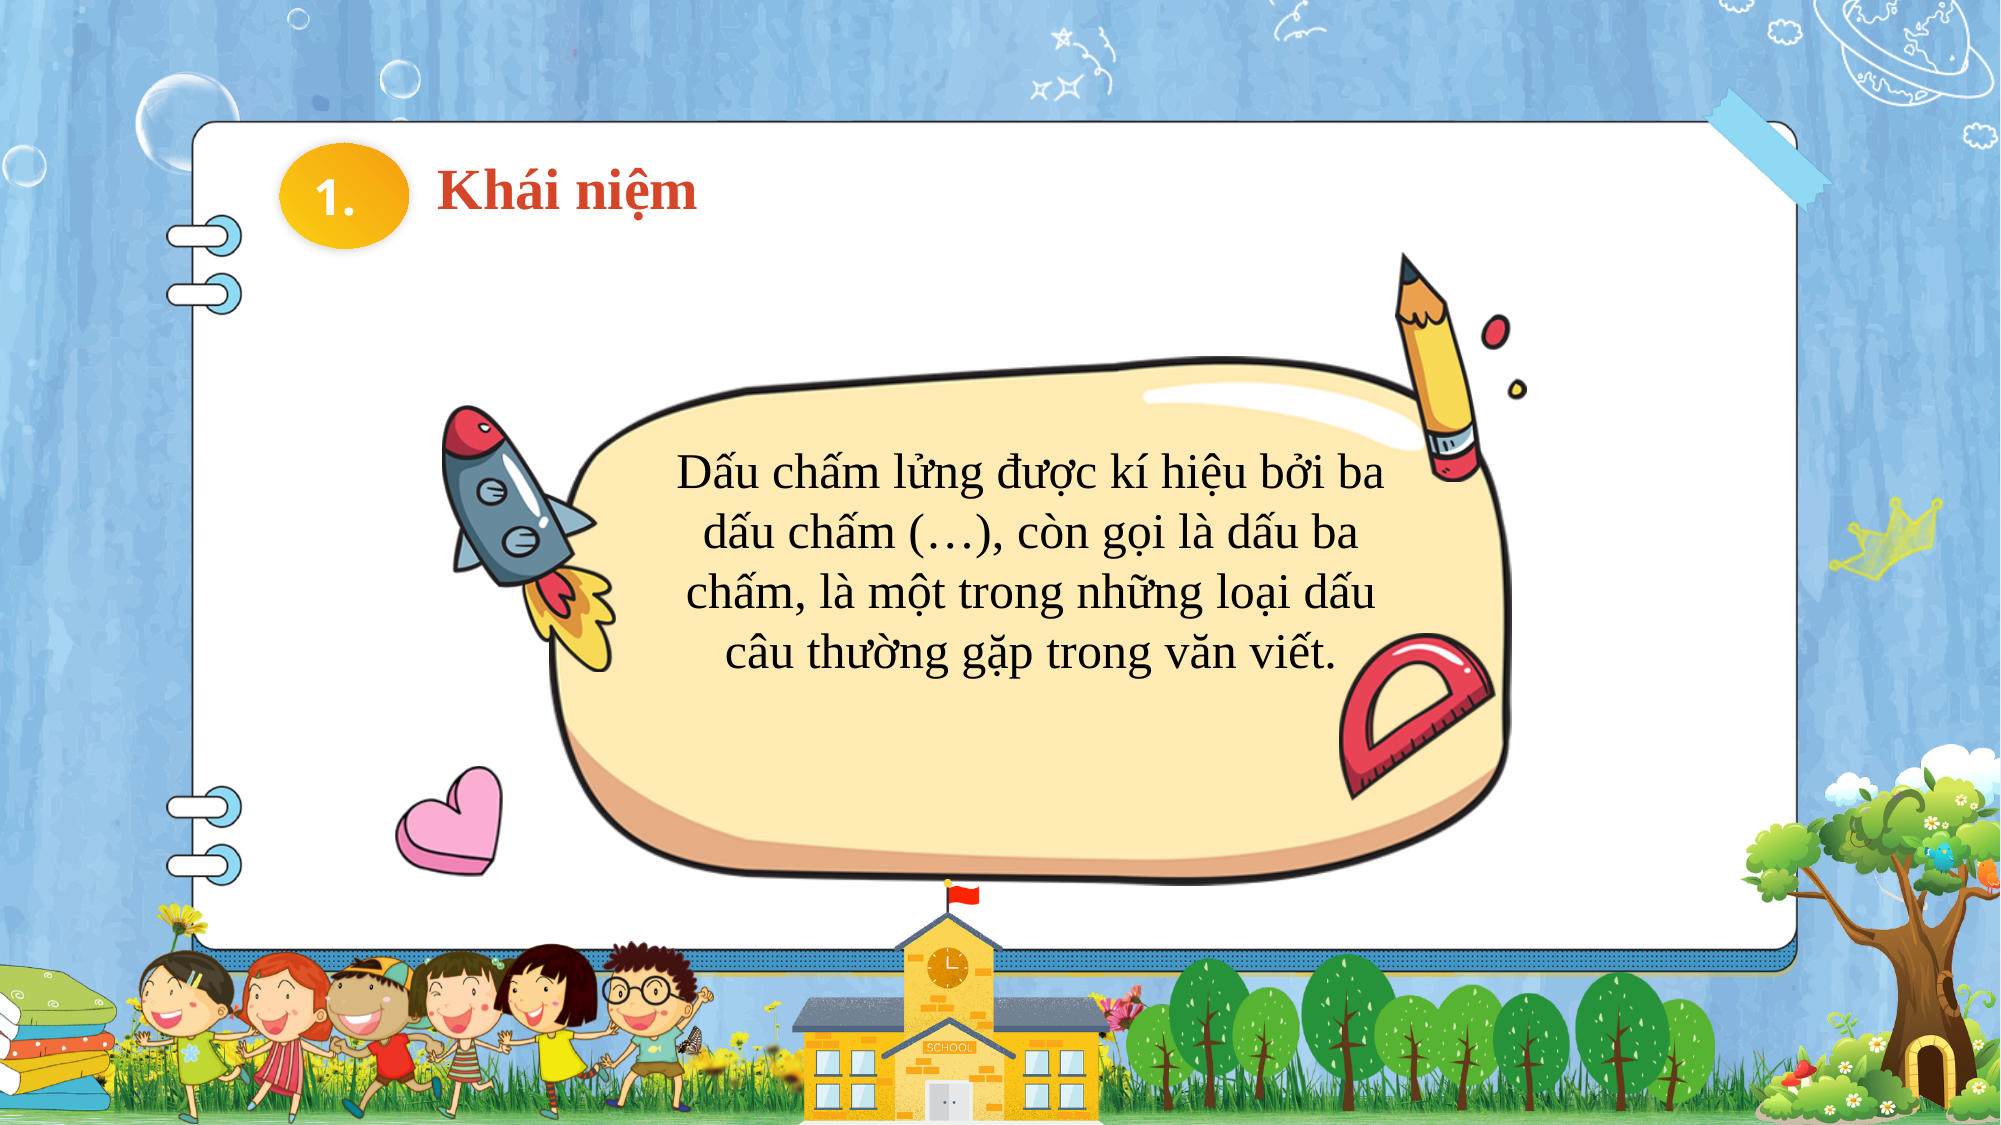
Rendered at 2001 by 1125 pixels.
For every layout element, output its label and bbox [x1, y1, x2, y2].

text_box [1, 0, 2000, 903]
picture [0, 0, 2001, 1125]
picture [395, 766, 503, 877]
